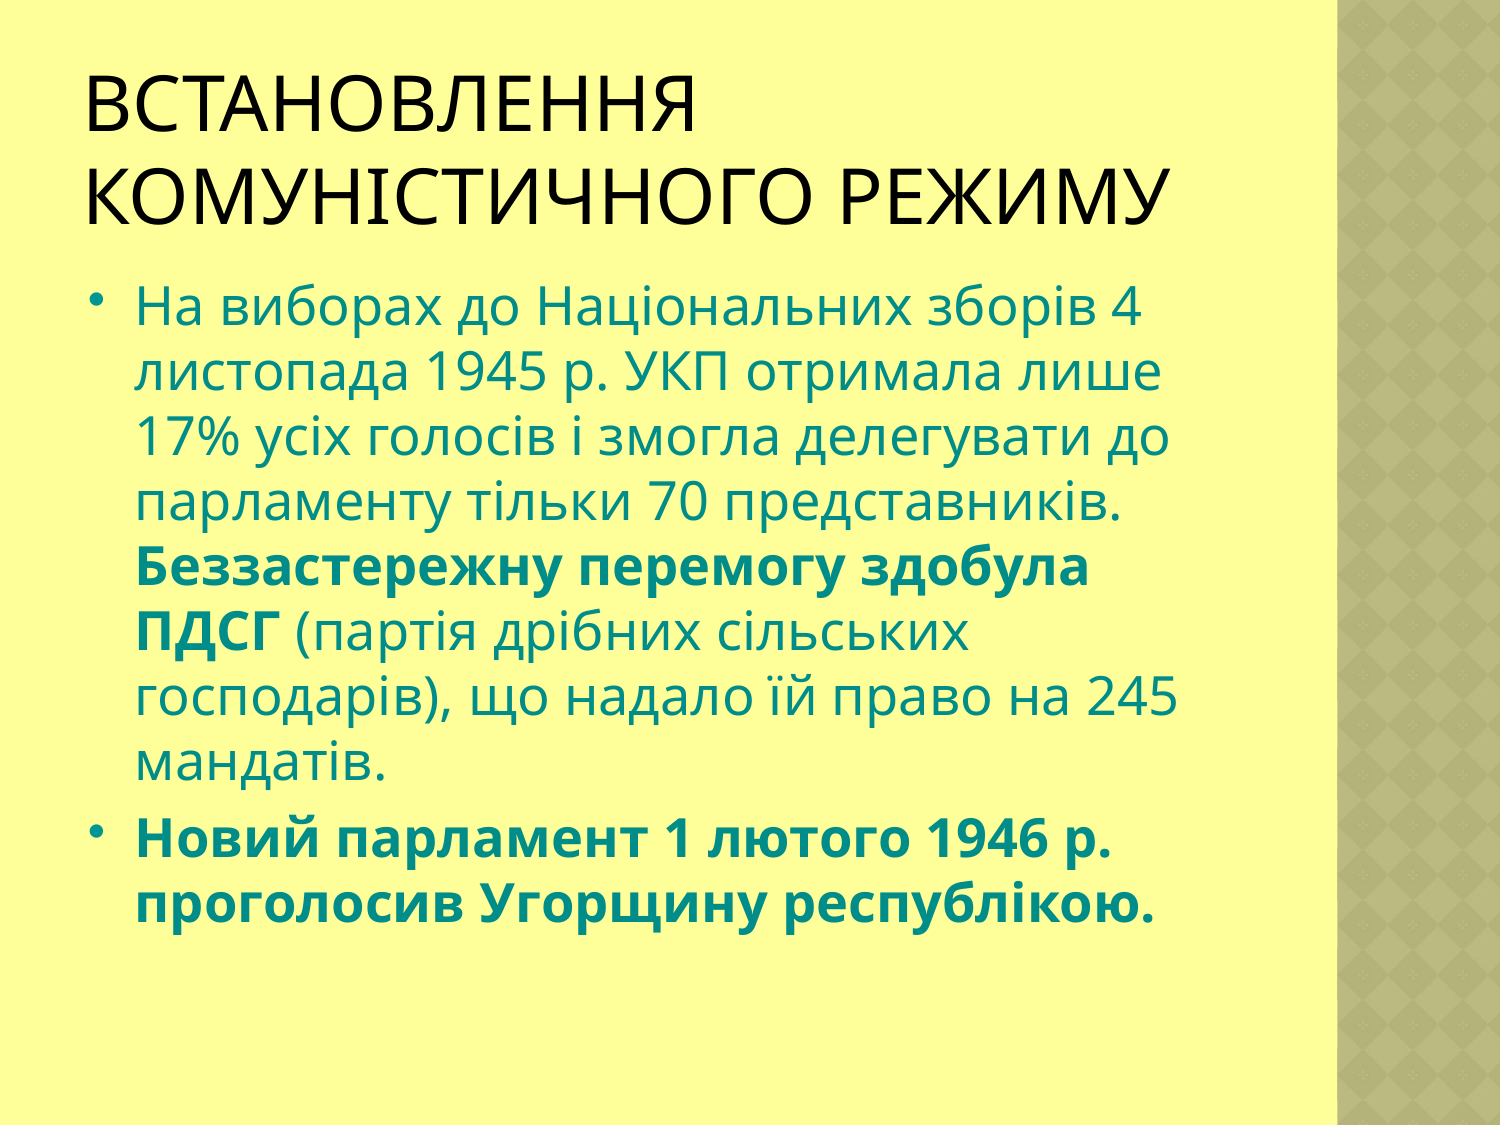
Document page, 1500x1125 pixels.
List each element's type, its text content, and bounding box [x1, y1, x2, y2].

list На виборах до Національних зборів 4 листопада 1945 р. УКП отримала лише 17% усіх голосів і змогла делегувати до парламенту тільки 70 представників. Беззастережну перемогу здобула ПДСГ (партія дрібних сільських господарів), що надало їй право на 245 мандатів. Новий парламент 1 лютого 1946 р. проголосив Угорщину республікою. [75, 264, 1263, 1059]
title Встановлення комуністичного режиму [75, 52, 1263, 240]
